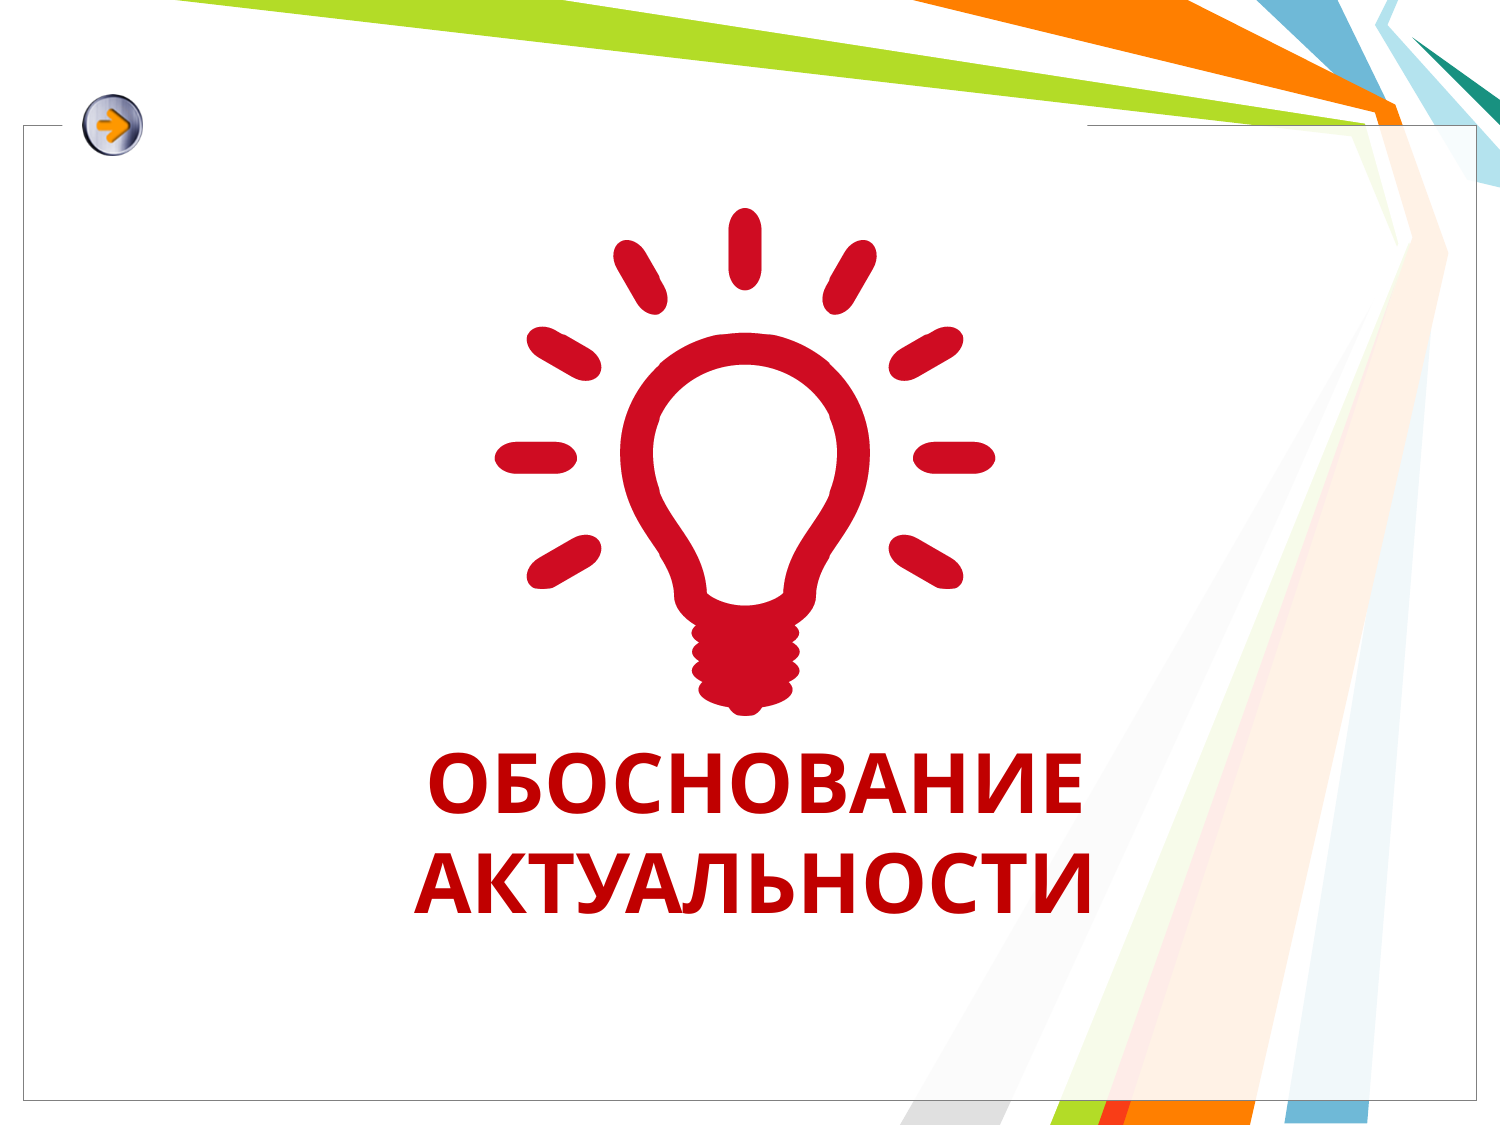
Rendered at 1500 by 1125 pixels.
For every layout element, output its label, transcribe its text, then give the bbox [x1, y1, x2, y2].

picture [489, 207, 999, 717]
picture [82, 94, 143, 156]
title Обоснование актуальности [118, 722, 1394, 947]
